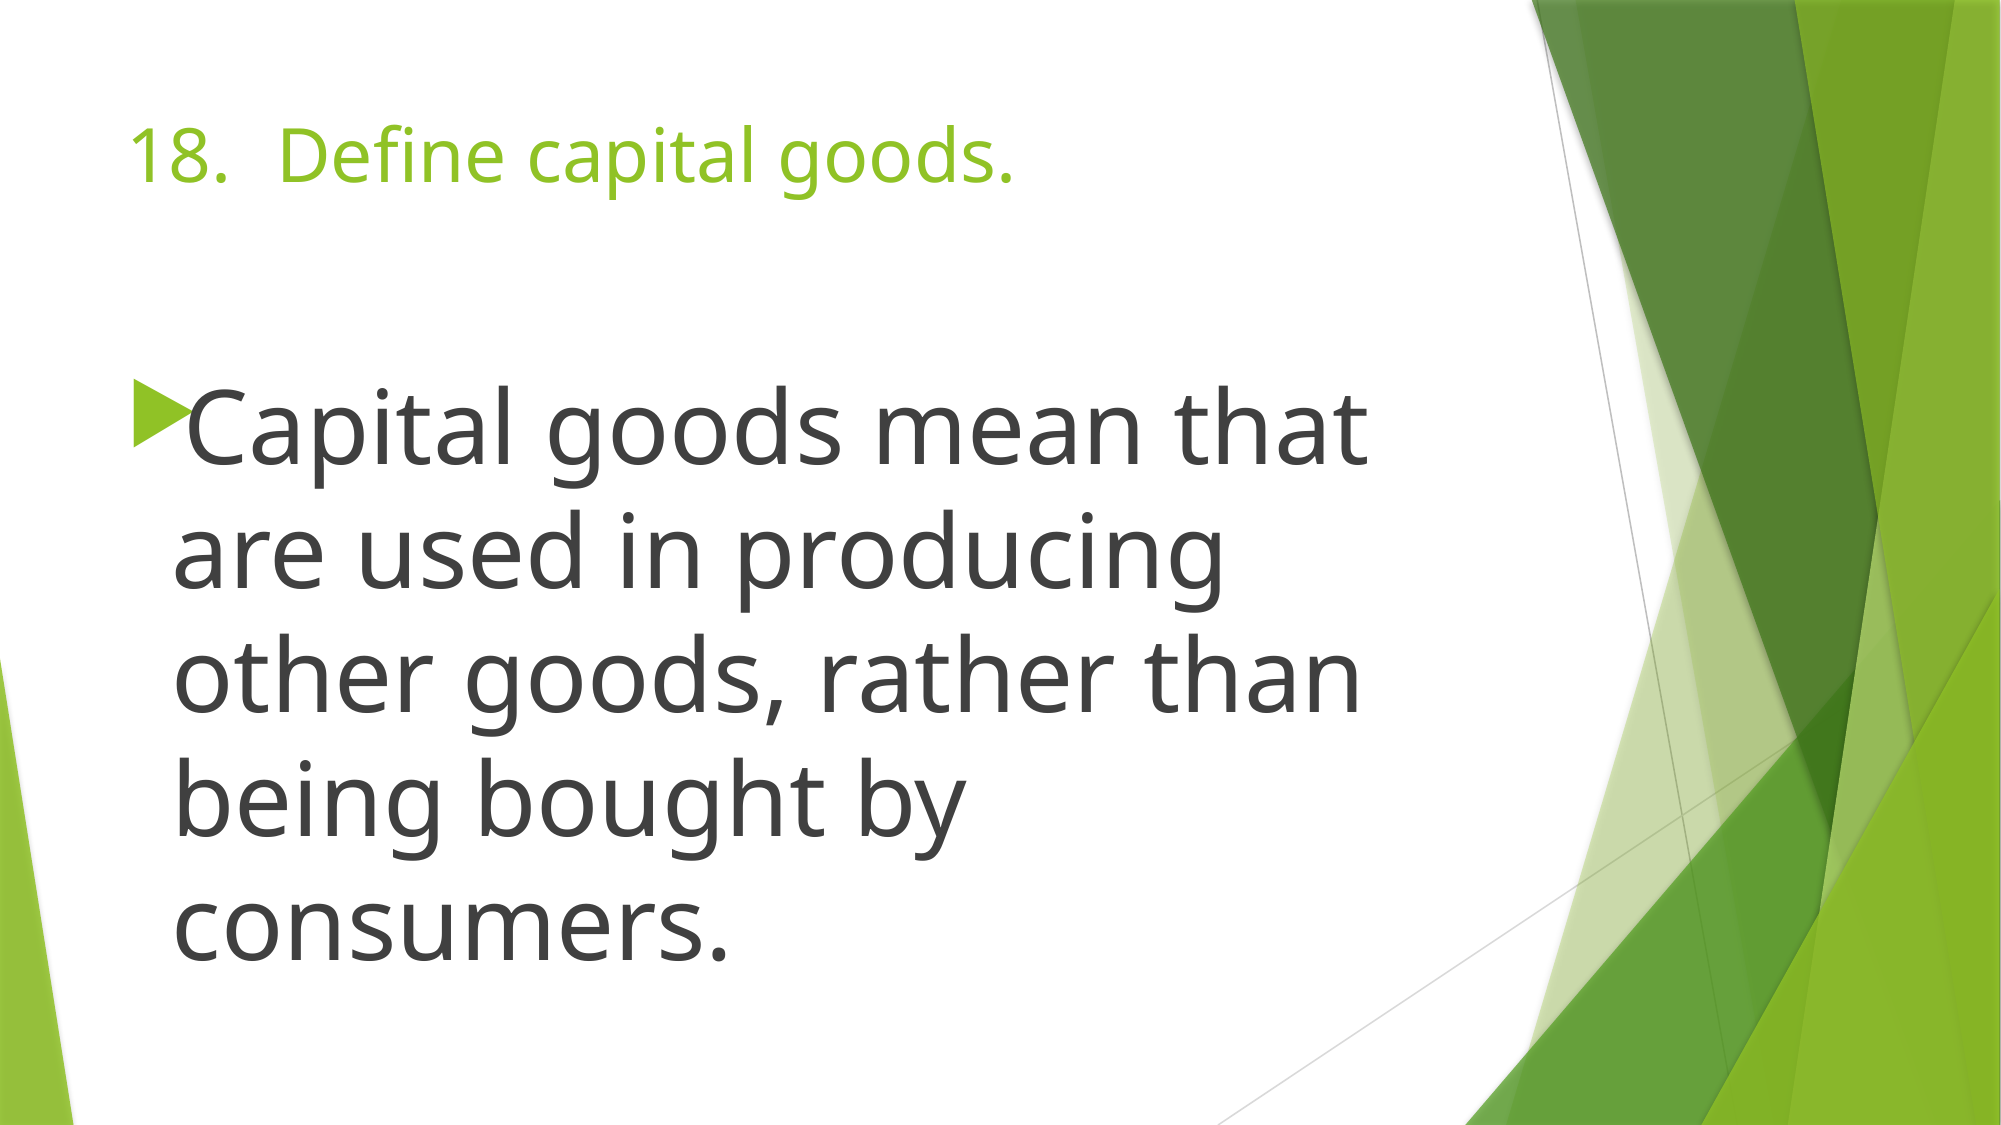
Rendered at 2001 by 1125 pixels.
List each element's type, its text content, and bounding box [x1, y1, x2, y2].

list Capital goods mean that are used in producing other goods, rather than being bought by consumers. [111, 354, 1522, 992]
title 18. Define capital goods. [111, 99, 1522, 317]
